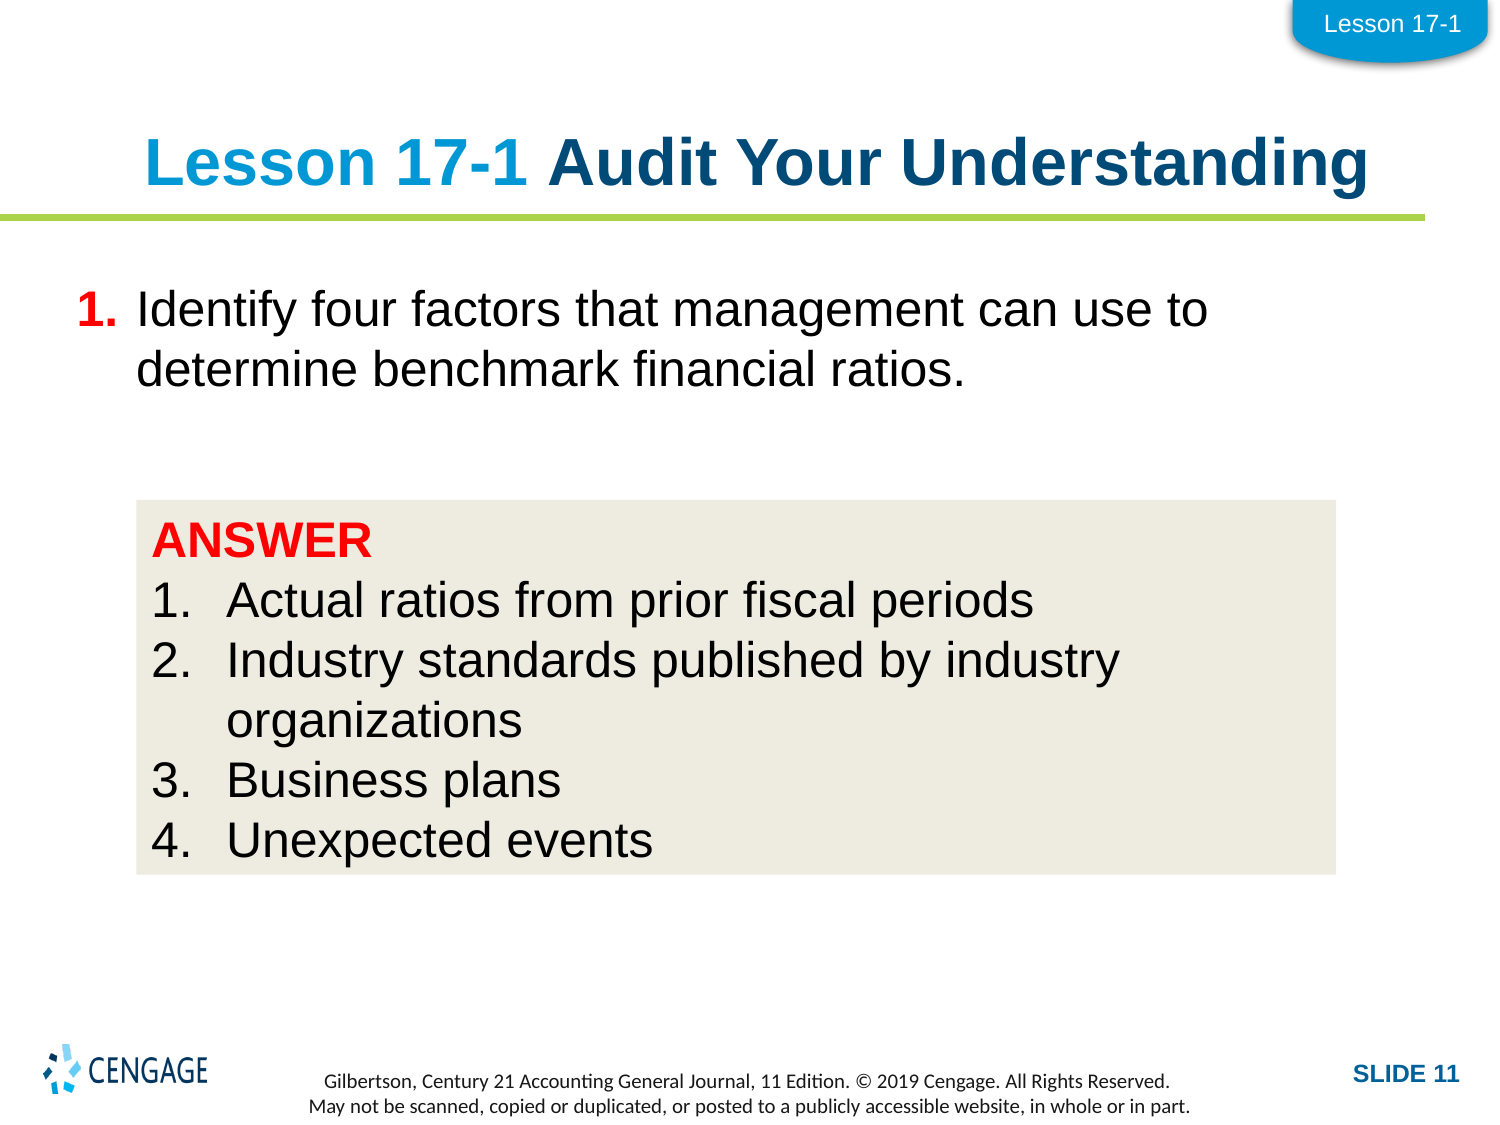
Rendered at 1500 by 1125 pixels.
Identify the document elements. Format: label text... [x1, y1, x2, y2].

text_box ANSWER 1. Actual ratios from prior fiscal periods 2. Industry standards published by industry organizations 3. Business plans 4. Unexpected events [136, 499, 1337, 875]
text_box [1292, 0, 1488, 63]
text_box Lesson 17-1 [1309, 0, 1478, 45]
picture [43, 1044, 207, 1094]
text_box SLIDE 11 [1174, 1049, 1475, 1095]
title Lesson 17-1 Audit Your Understanding [78, 118, 1438, 229]
list 1. Identify four factors that management can use to determine benchmark financial ratios. [76, 276, 1395, 475]
